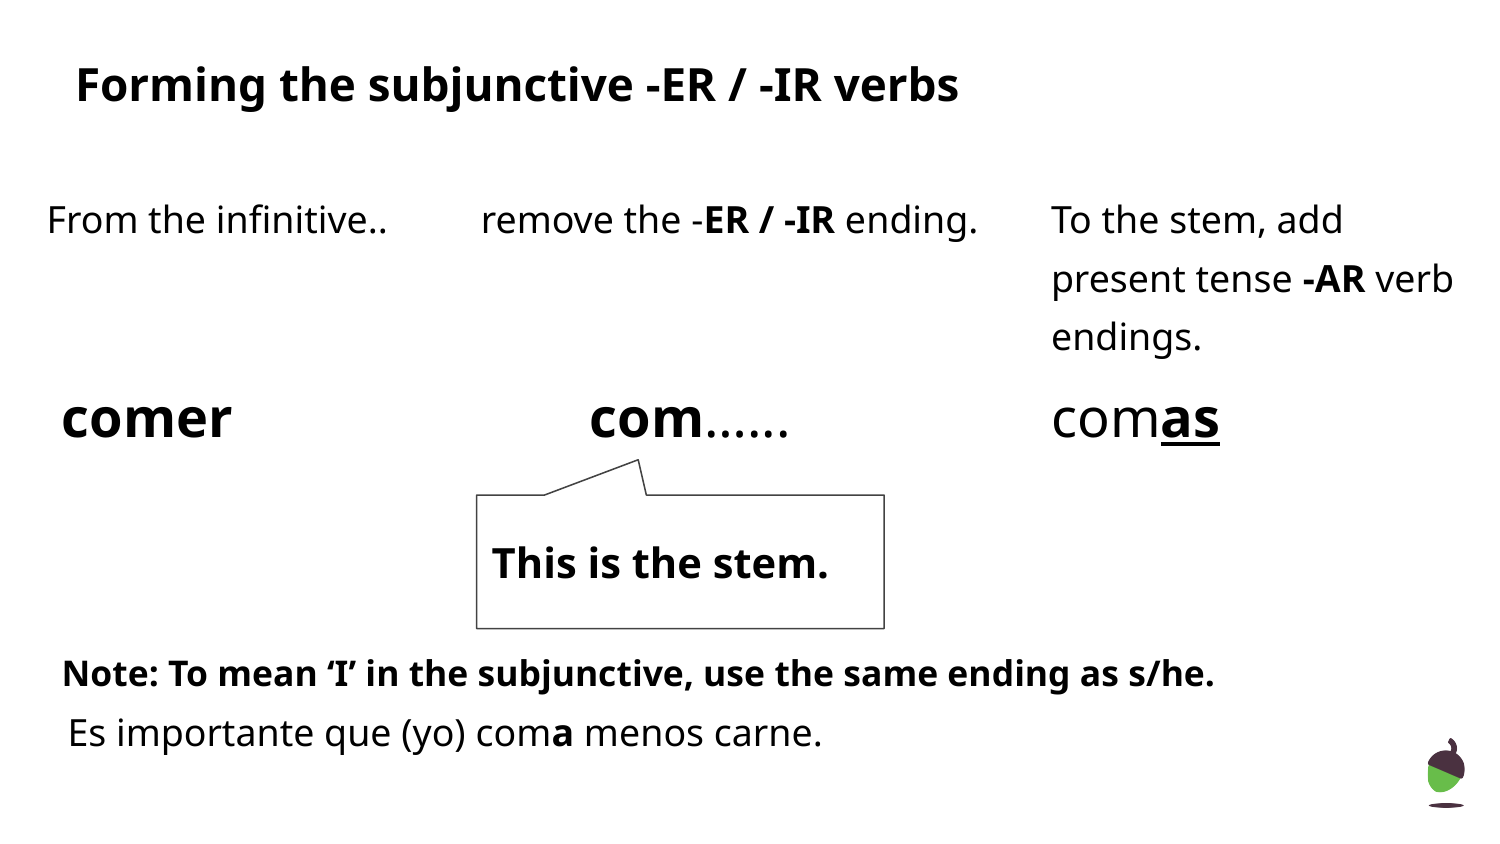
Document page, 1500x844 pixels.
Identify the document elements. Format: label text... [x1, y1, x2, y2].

text_box Note: To mean ‘I’ in the subjunctive, use the same ending as s/he. [46, 636, 1472, 716]
list remove the -ER / -IR ending. [480, 182, 982, 290]
text_box comas [1036, 368, 1387, 475]
list To the stem, add present tense -AR verb endings. [1051, 182, 1487, 360]
text_box This is the stem. [476, 459, 885, 629]
list From the infinitive.. [46, 182, 480, 290]
picture [1427, 738, 1465, 808]
text_box Es importante que (yo) coma menos carne. [52, 694, 1371, 763]
text_box com…... [574, 368, 926, 475]
title Forming the subjunctive -ER / -IR verbs [75, 46, 1314, 181]
text_box comer [46, 368, 398, 475]
